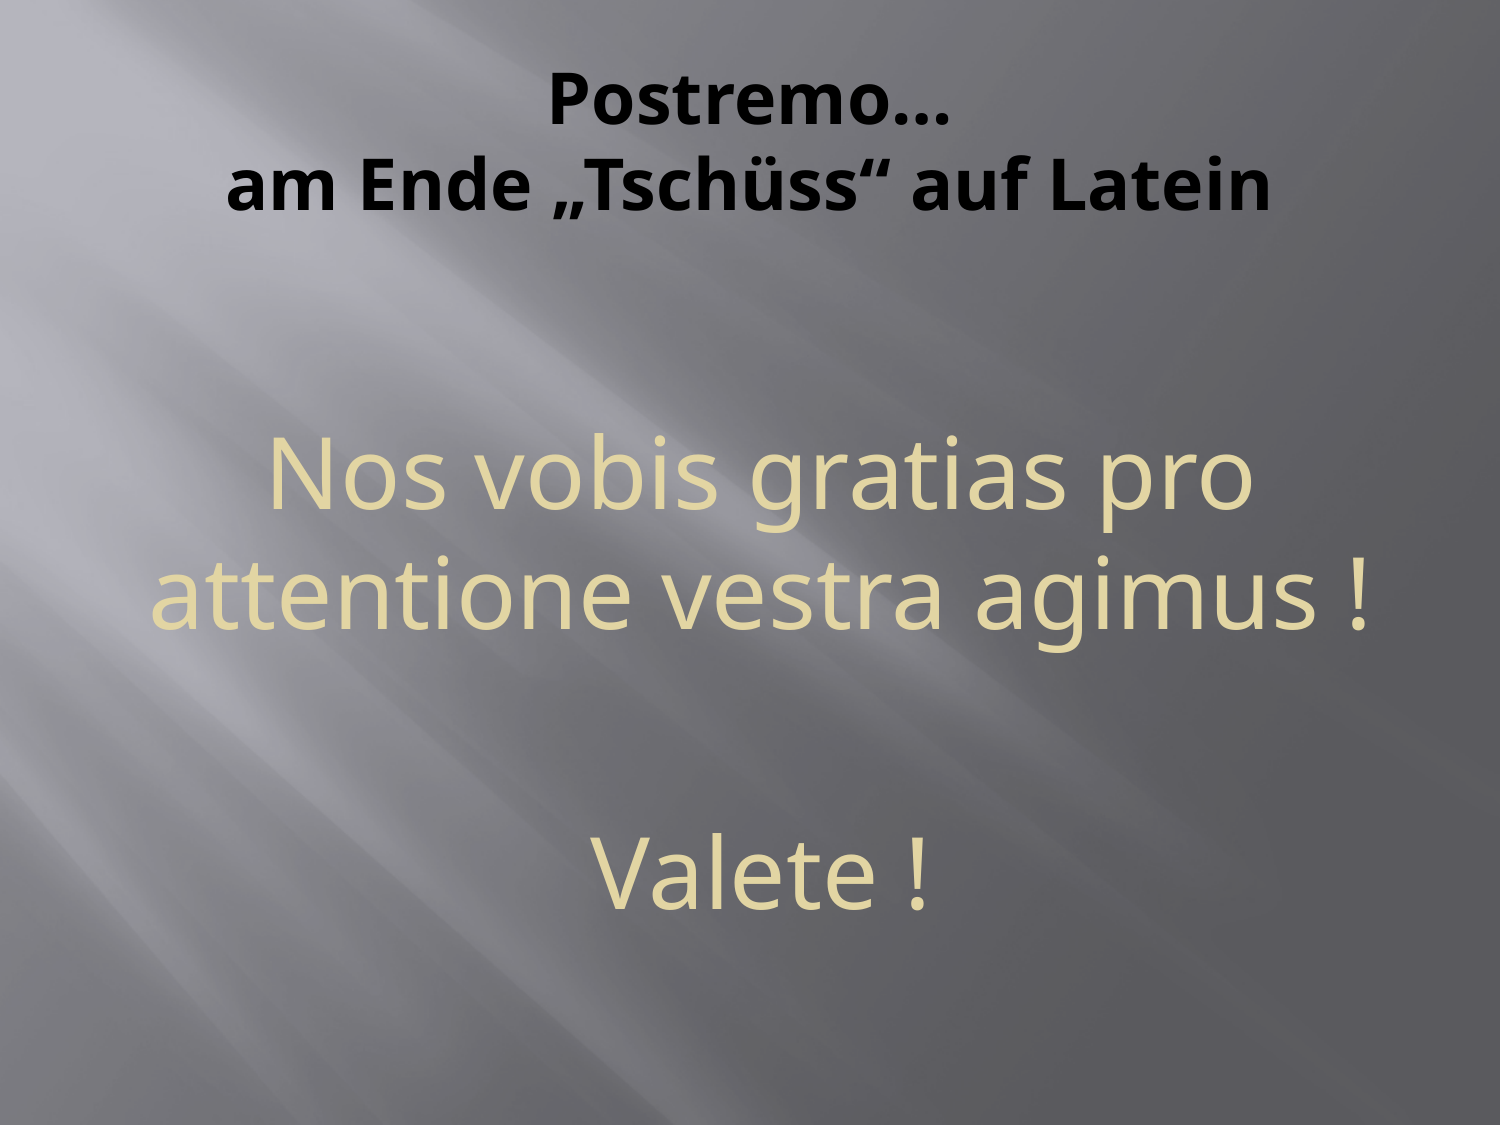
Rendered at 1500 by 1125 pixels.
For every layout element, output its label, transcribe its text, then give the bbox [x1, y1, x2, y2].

list Nos vobis gratias pro attentione vestra agimus ! Valete ! [75, 262, 1425, 1035]
title Postremo… am Ende „Tschüss“ auf Latein [75, 45, 1425, 233]
